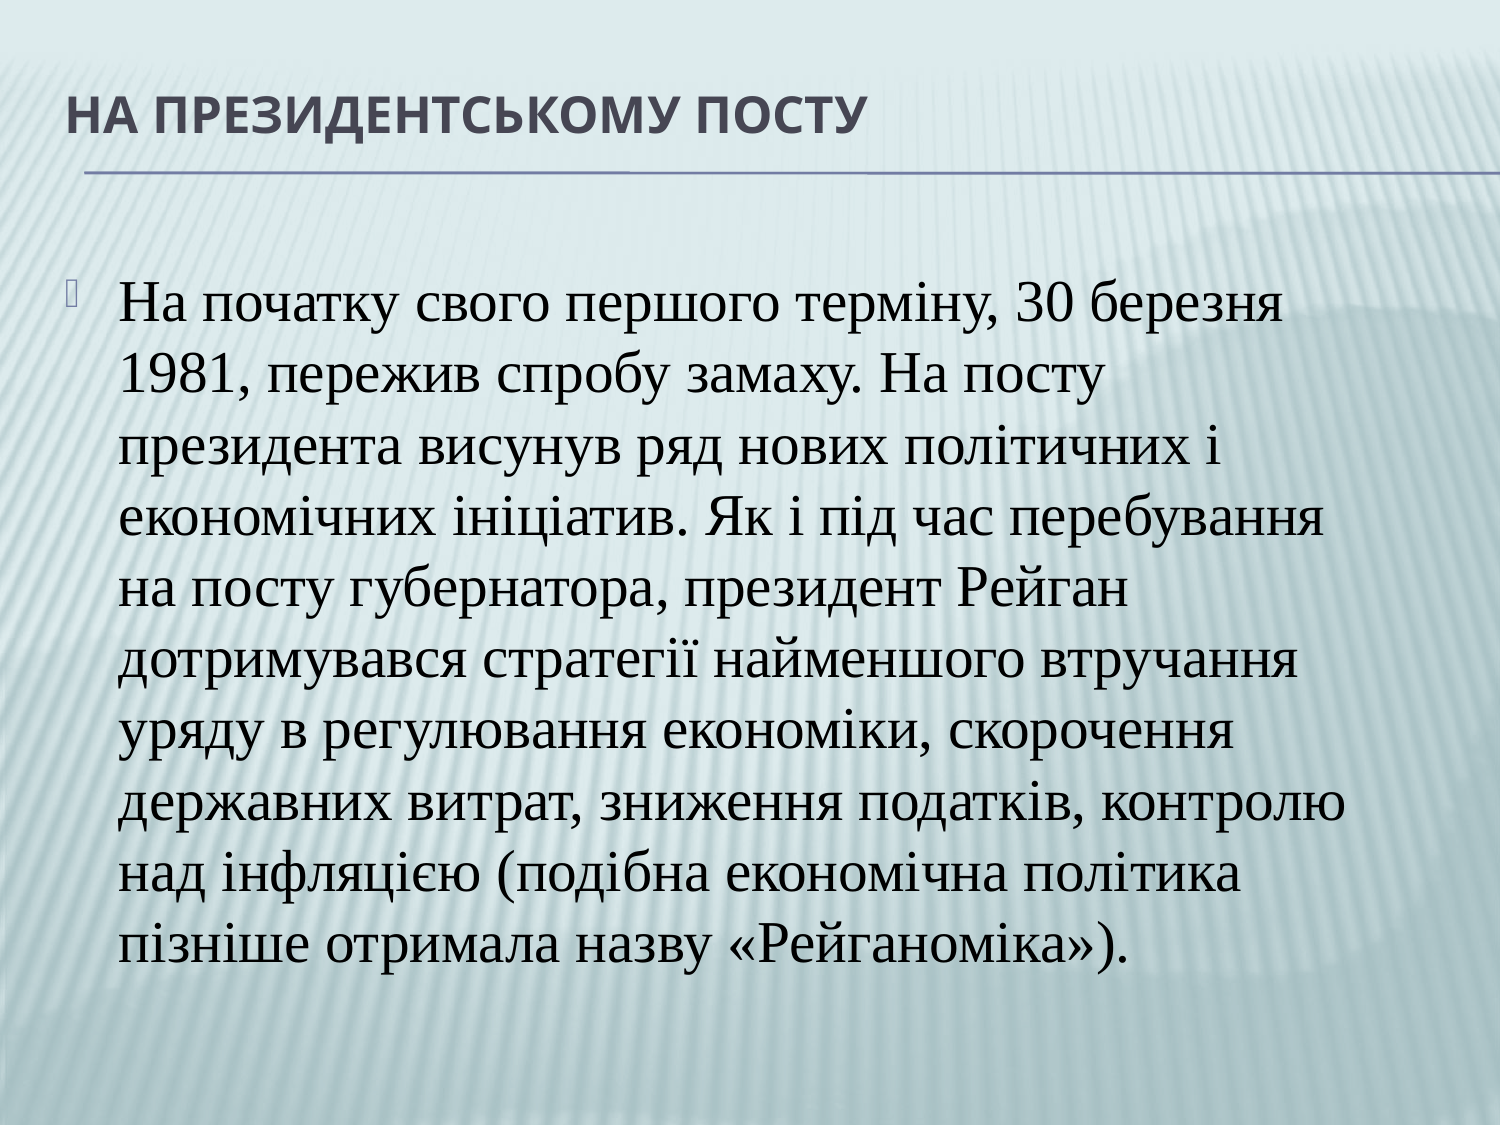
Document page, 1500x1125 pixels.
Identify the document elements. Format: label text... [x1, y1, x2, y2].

title На президентському посту [50, 75, 1475, 213]
list На початку свого першого терміну, 30 березня 1981, пережив спробу замаху. На посту президента висунув ряд нових політичних і економічних ініціатив. Як і під час перебування на посту губернатора, президент Рейган дотримувався стратегії найменшого втручання уряду в регулювання економіки, скорочення державних витрат, зниження податків, контролю над інфляцією (подібна економічна політика пізніше отримала назву «Рейганоміка»). [50, 254, 1400, 998]
